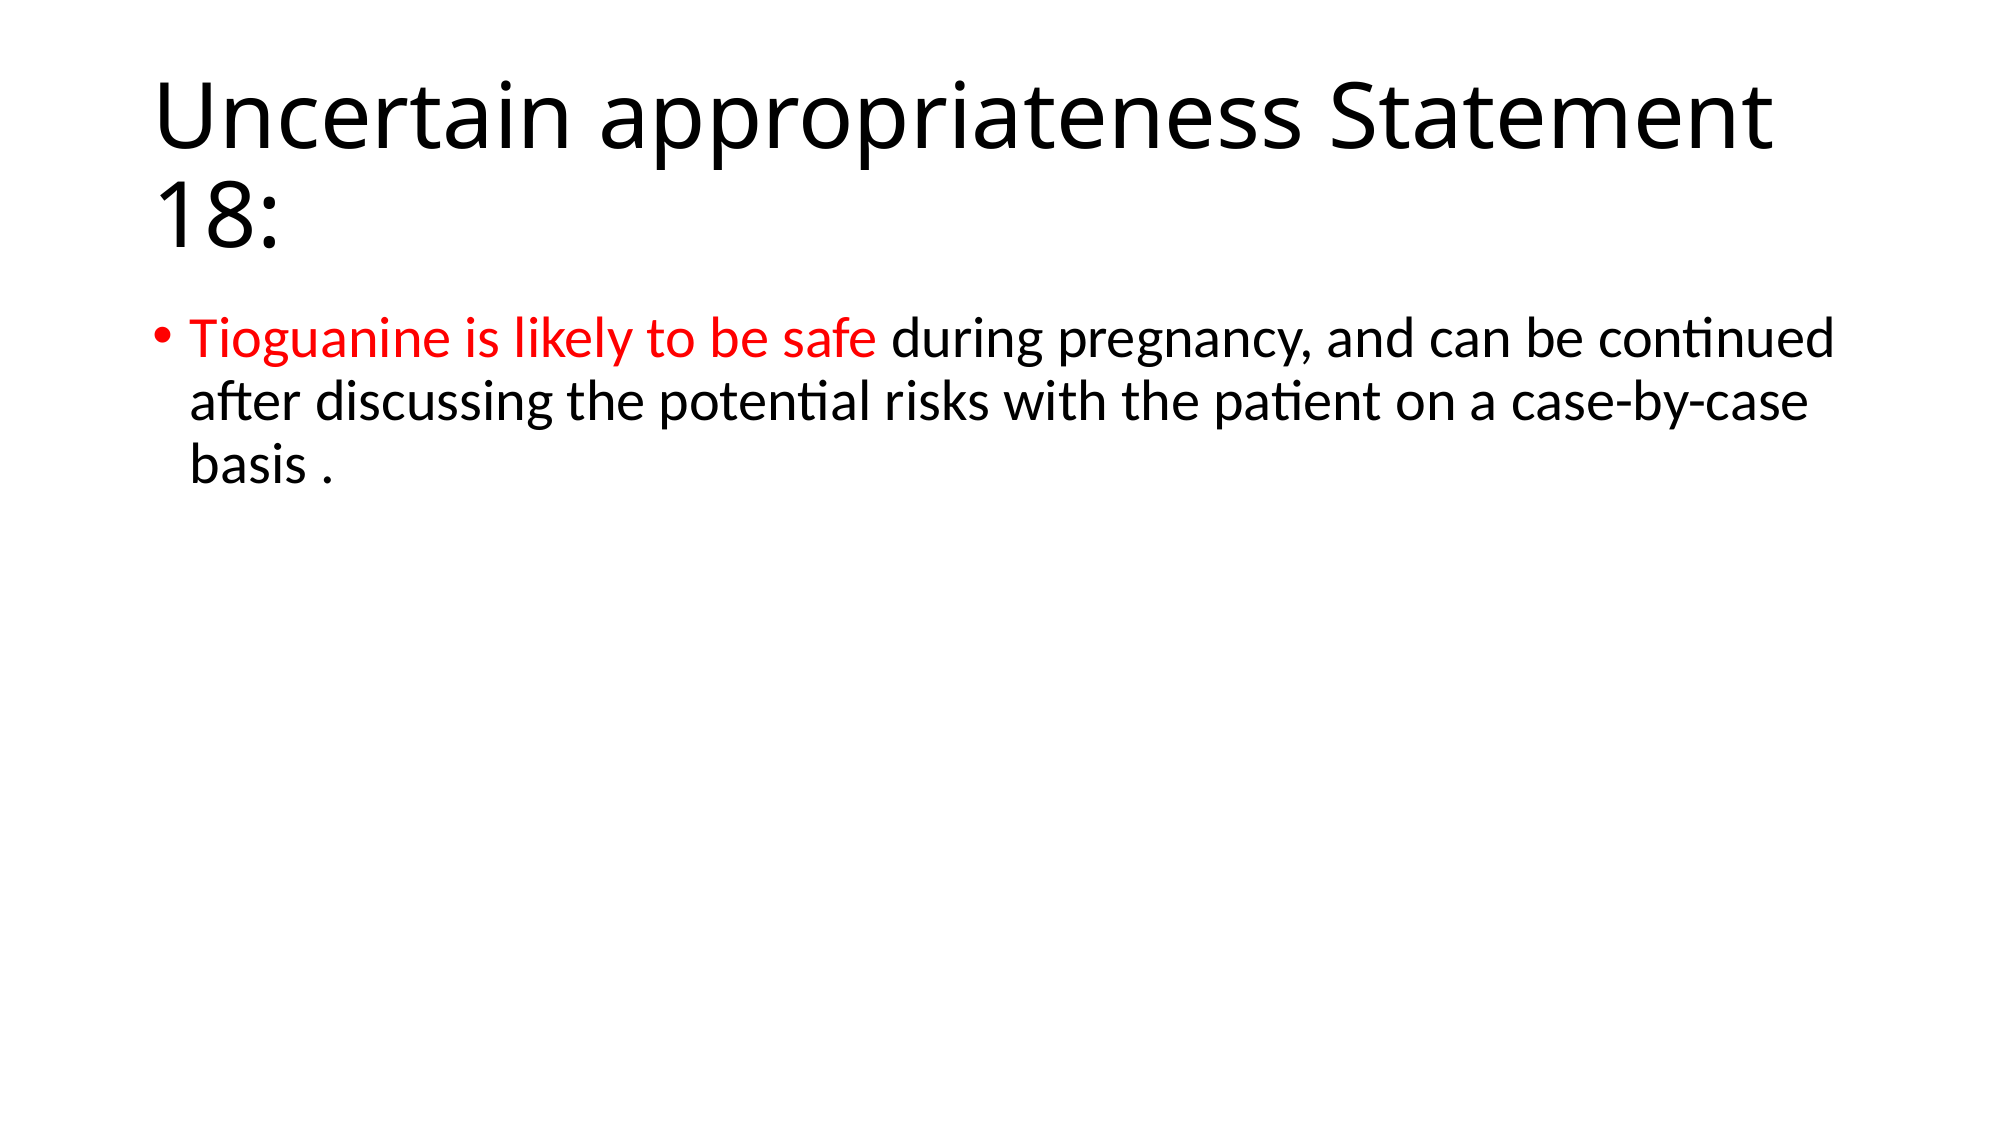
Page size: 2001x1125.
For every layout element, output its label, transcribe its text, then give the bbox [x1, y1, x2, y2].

list Tioguanine is likely to be safe during pregnancy, and can be continued after discussing the potential risks with the patient on a case-by-case basis . [137, 299, 1863, 1014]
title Uncertain appropriateness Statement 18: [137, 59, 1863, 278]
